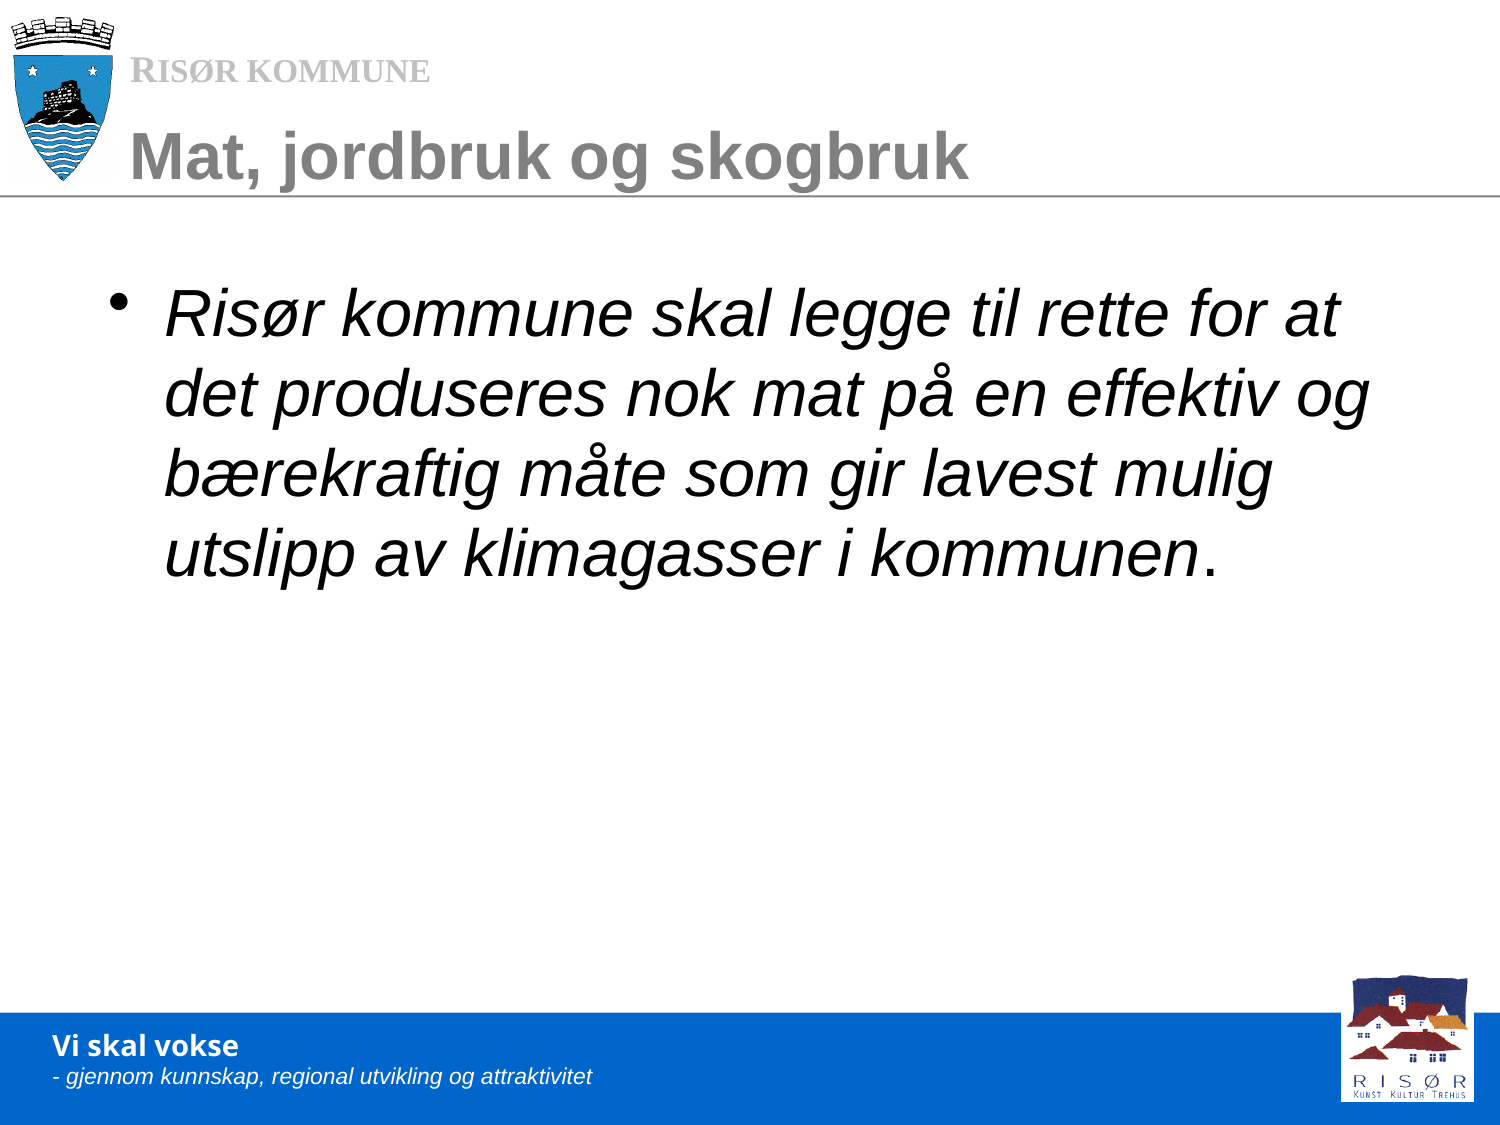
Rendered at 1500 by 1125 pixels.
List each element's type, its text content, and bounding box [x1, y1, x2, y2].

list Risør kommune skal legge til rette for at det produseres nok mat på en effektiv og bærekraftig måte som gir lavest mulig utslipp av klimagasser i kommunen. [92, 262, 1425, 965]
picture [1341, 967, 1474, 1102]
picture [11, 17, 114, 181]
title Mat, jordbruk og skogbruk [114, 90, 1447, 216]
